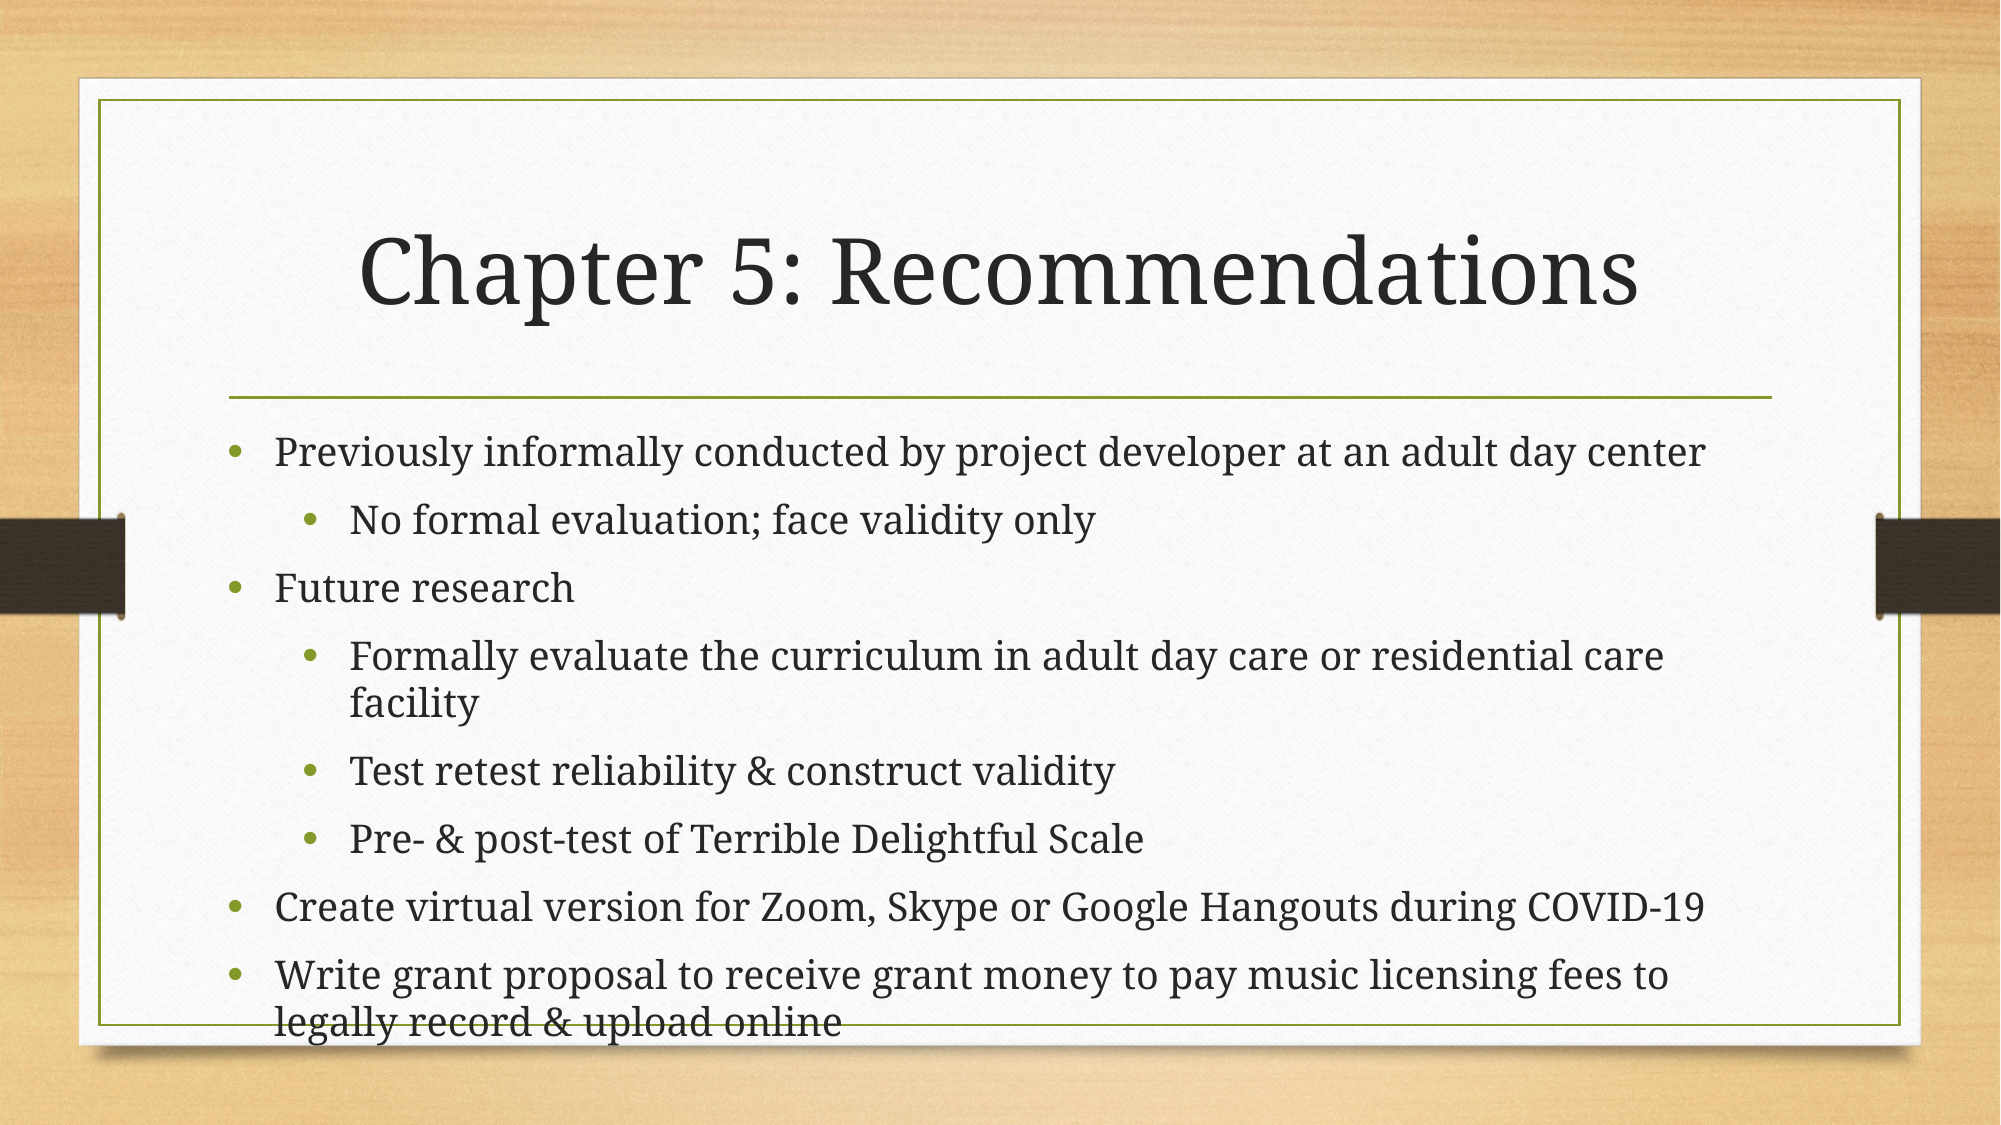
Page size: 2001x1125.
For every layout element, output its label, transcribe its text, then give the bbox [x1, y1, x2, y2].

list Previously informally conducted by project developer at an adult day center No formal evaluation; face validity only Future research Formally evaluate the curriculum in adult day care or residential care facility Test retest reliability & construct validity Pre- & post-test of Terrible Delightful Scale Create virtual version for Zoom, Skype or Google Hangouts during COVID-19 Write grant proposal to receive grant money to pay music licensing fees to legally record & upload online [212, 419, 1788, 1024]
title Chapter 5: Recommendations [212, 161, 1788, 375]
picture [0, 0, 2001, 1125]
